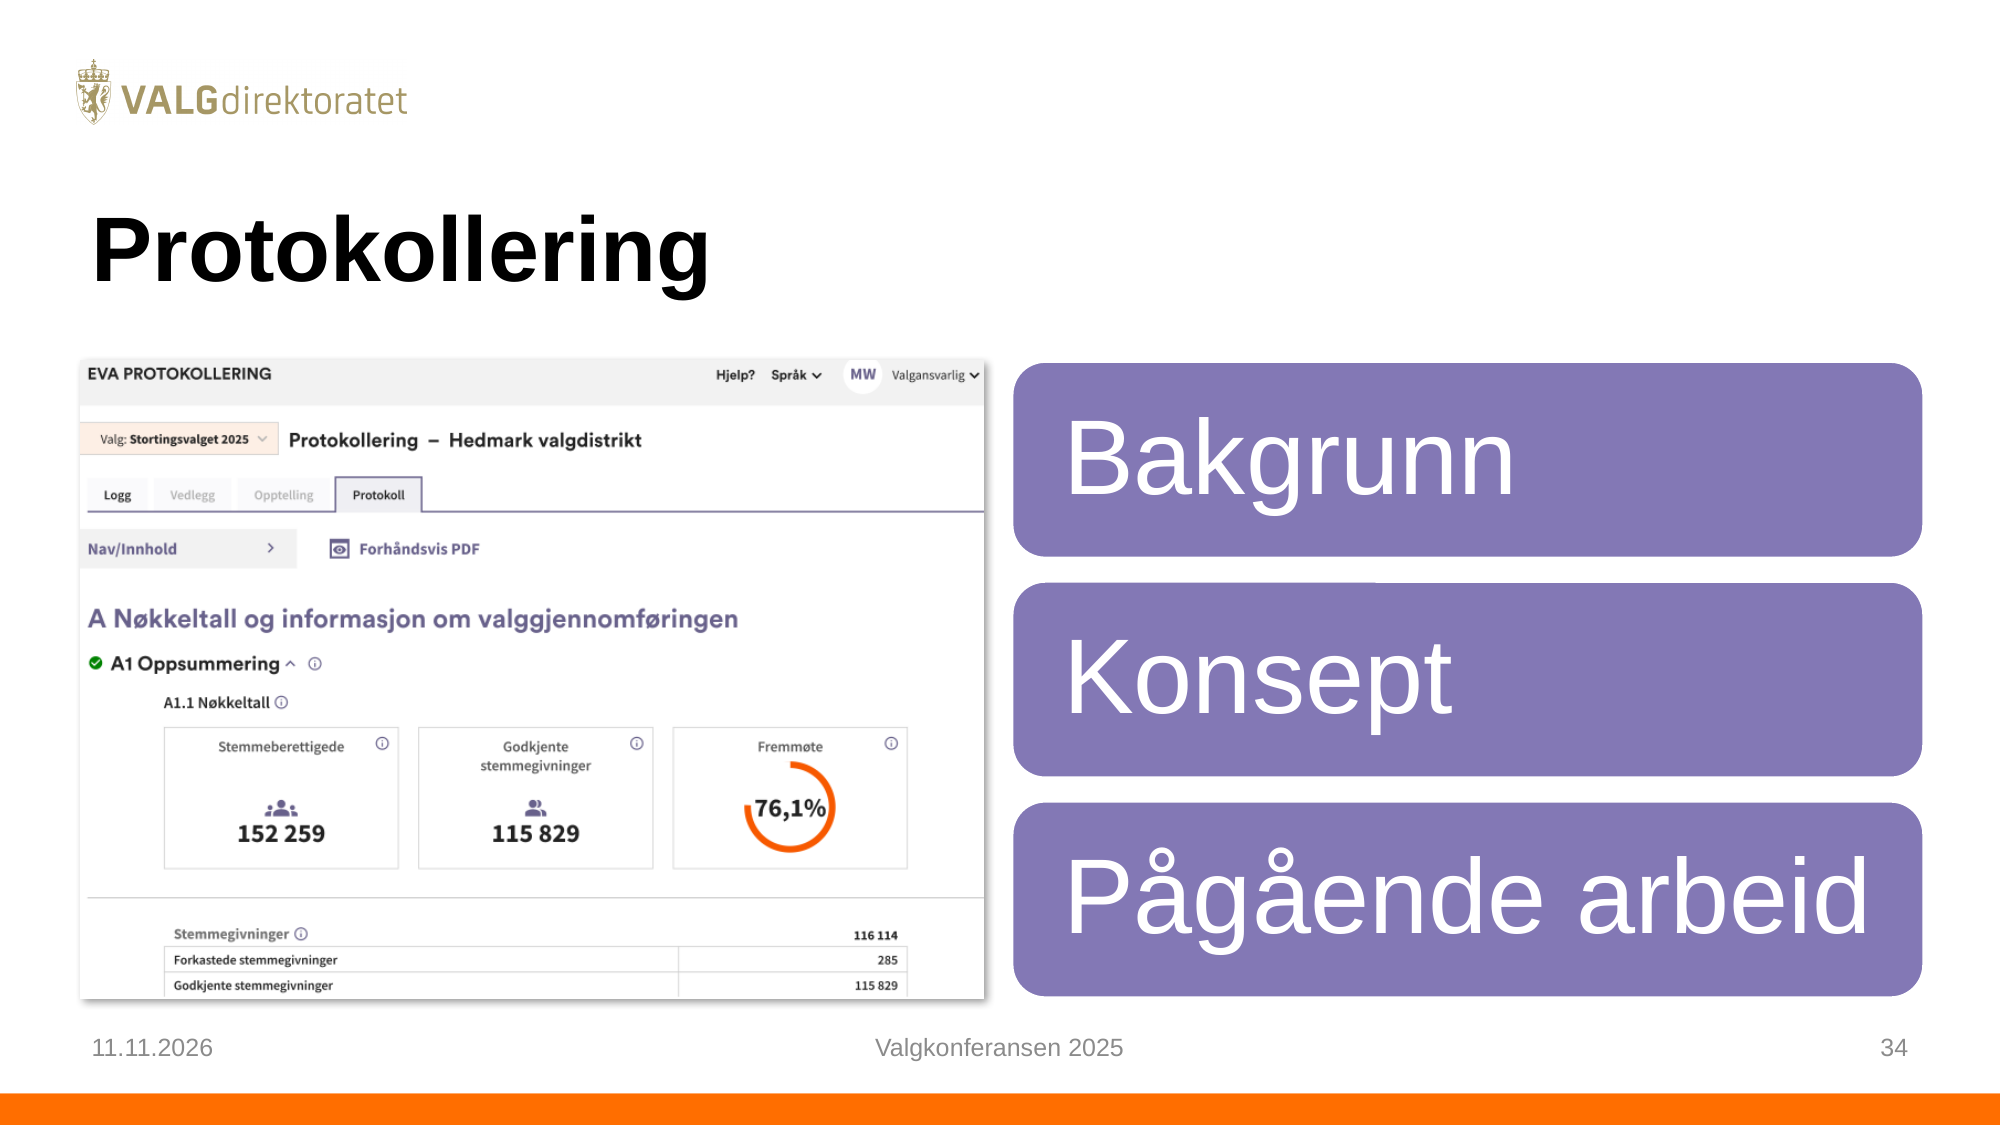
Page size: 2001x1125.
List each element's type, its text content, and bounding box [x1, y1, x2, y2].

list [1012, 360, 1924, 999]
title Protokollering [76, 142, 1924, 361]
picture [76, 59, 407, 125]
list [80, 360, 984, 999]
slide_number 34 [1473, 1016, 1924, 1077]
footer Valgkonferansen 2025 [662, 1016, 1338, 1077]
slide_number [76, 1016, 527, 1077]
